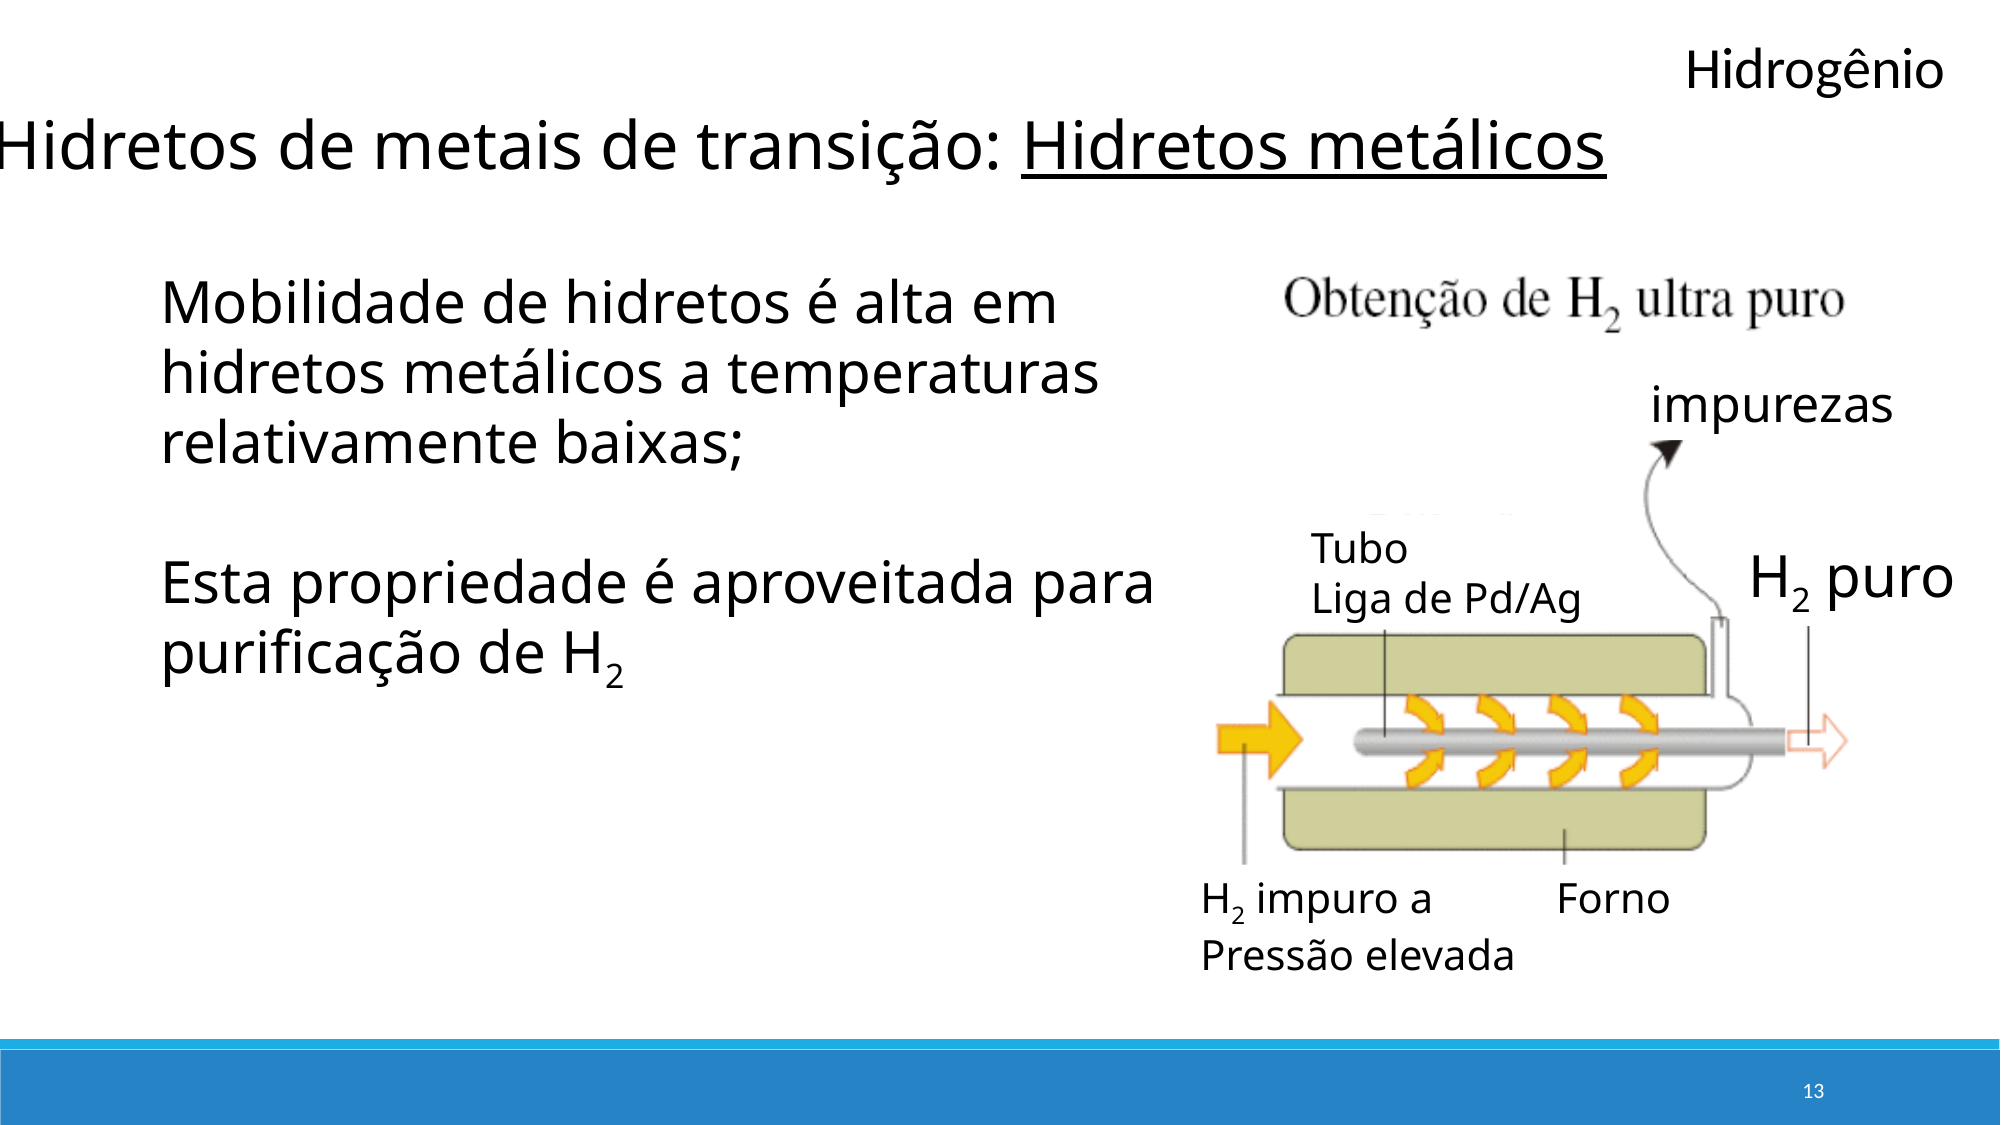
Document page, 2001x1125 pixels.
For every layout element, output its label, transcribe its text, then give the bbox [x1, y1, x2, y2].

slide_number 13 [1624, 1059, 1840, 1120]
footer Hidrogênio [1551, 35, 1961, 96]
picture [1109, 218, 1961, 1019]
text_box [1205, 364, 1959, 982]
text_box Mobilidade de hidretos é alta em hidretos metálicos a temperaturas relativamente baixas; Esta propriedade é aproveitada para purificação de H2 [145, 258, 1106, 703]
text_box Hidretos de metais de transição: Hidretos metálicos [0, 95, 1623, 190]
